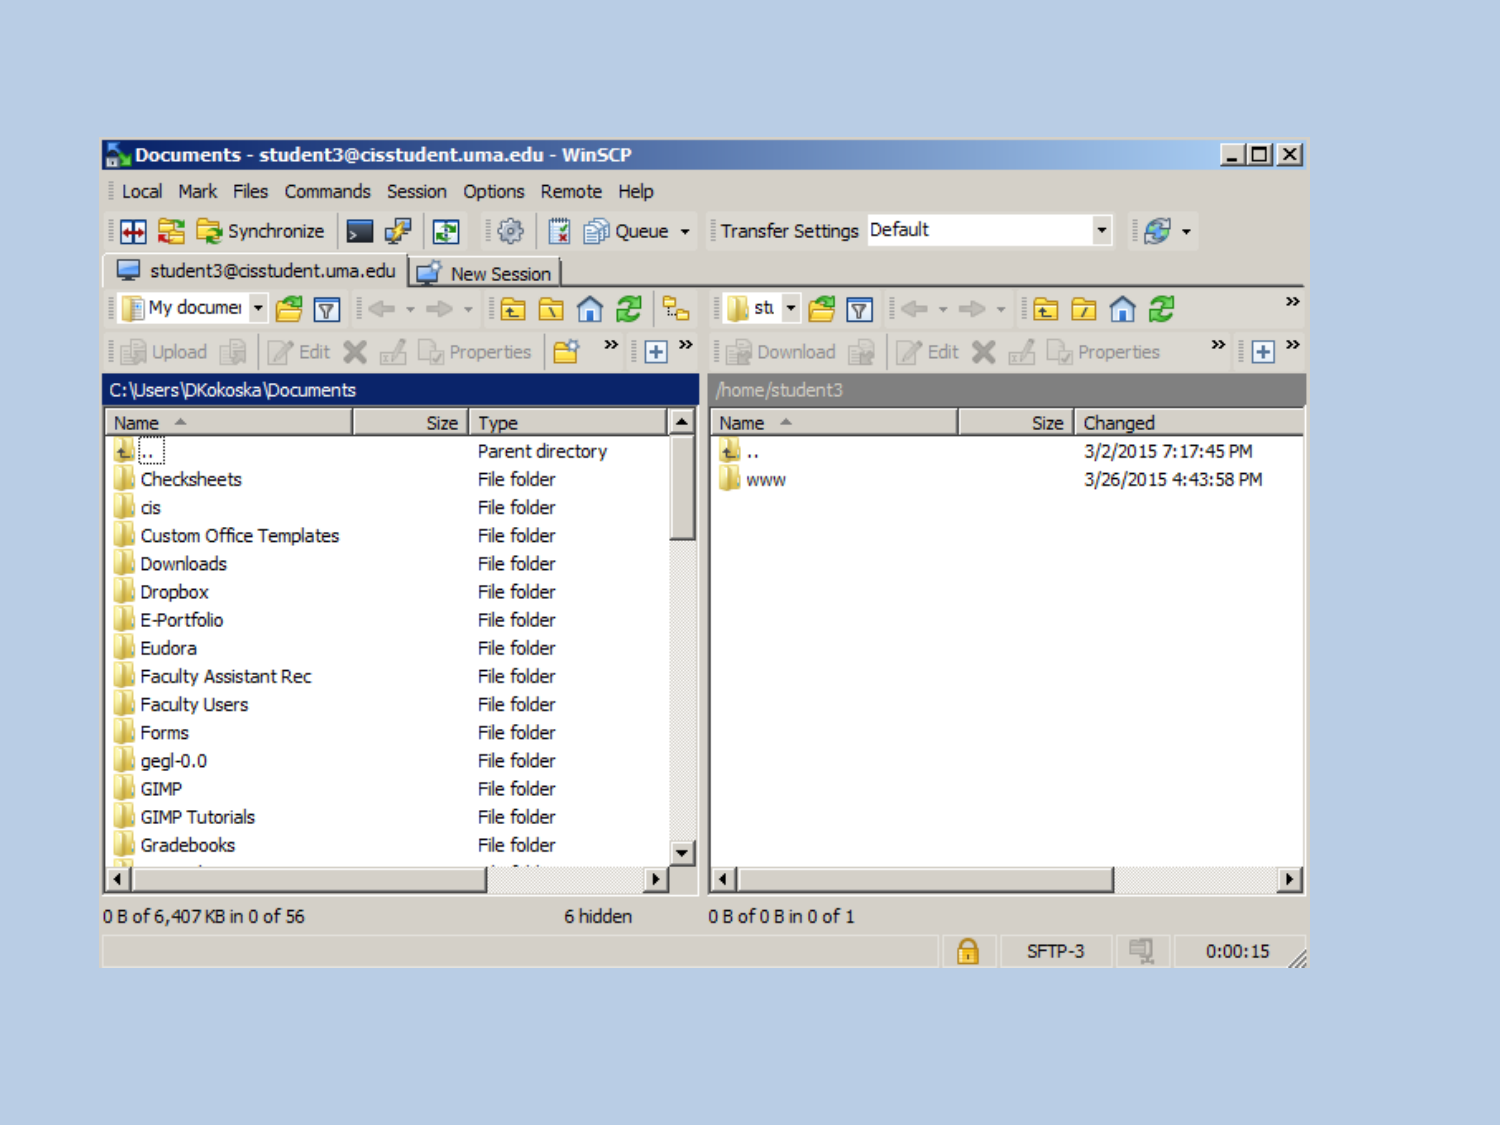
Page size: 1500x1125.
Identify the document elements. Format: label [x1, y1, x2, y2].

picture [99, 137, 1310, 968]
